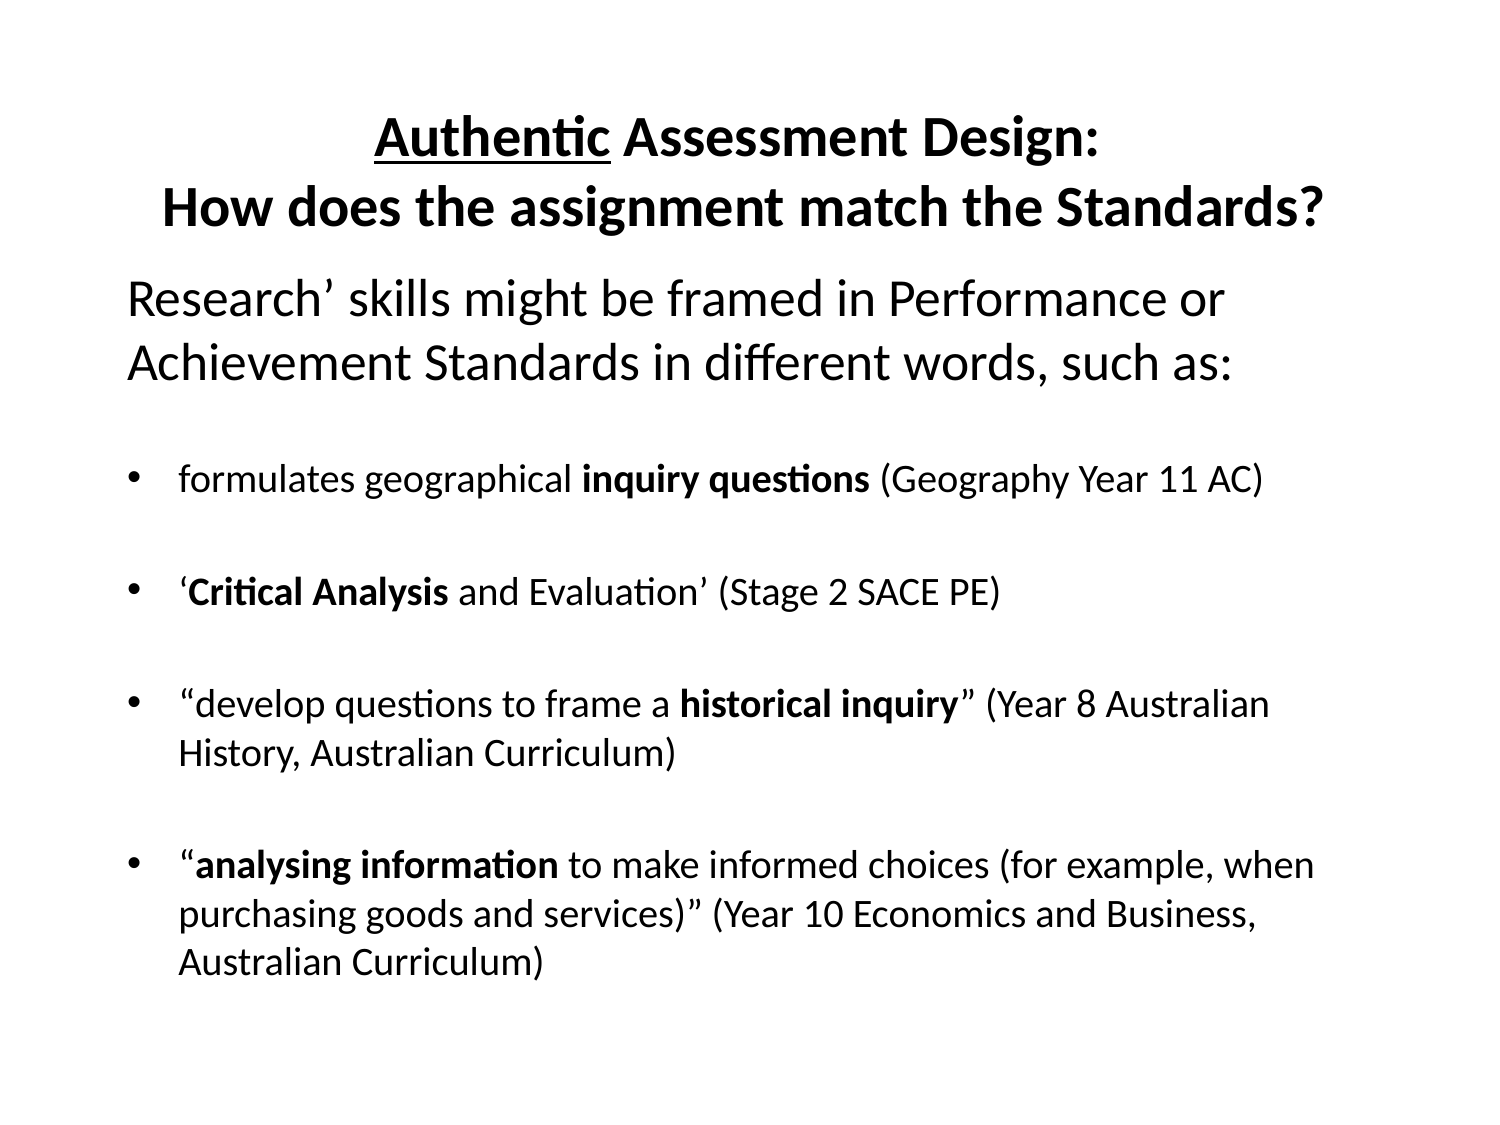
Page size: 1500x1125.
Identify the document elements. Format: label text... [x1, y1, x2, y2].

list Research’ skills might be framed in Performance or Achievement Standards in different words, such as: formulates geographical inquiry questions (Geography Year 11 AC) ‘Critical Analysis and Evaluation’ (Stage 2 SACE PE) “develop questions to frame a historical inquiry” (Year 8 Australian History, Australian Curriculum) “analysing information to make informed choices (for example, when purchasing goods and services)” (Year 10 Economics and Business, Australian Curriculum) [112, 255, 1376, 1002]
title Authentic Assessment Design: How does the assignment match the Standards? [53, 59, 1436, 278]
